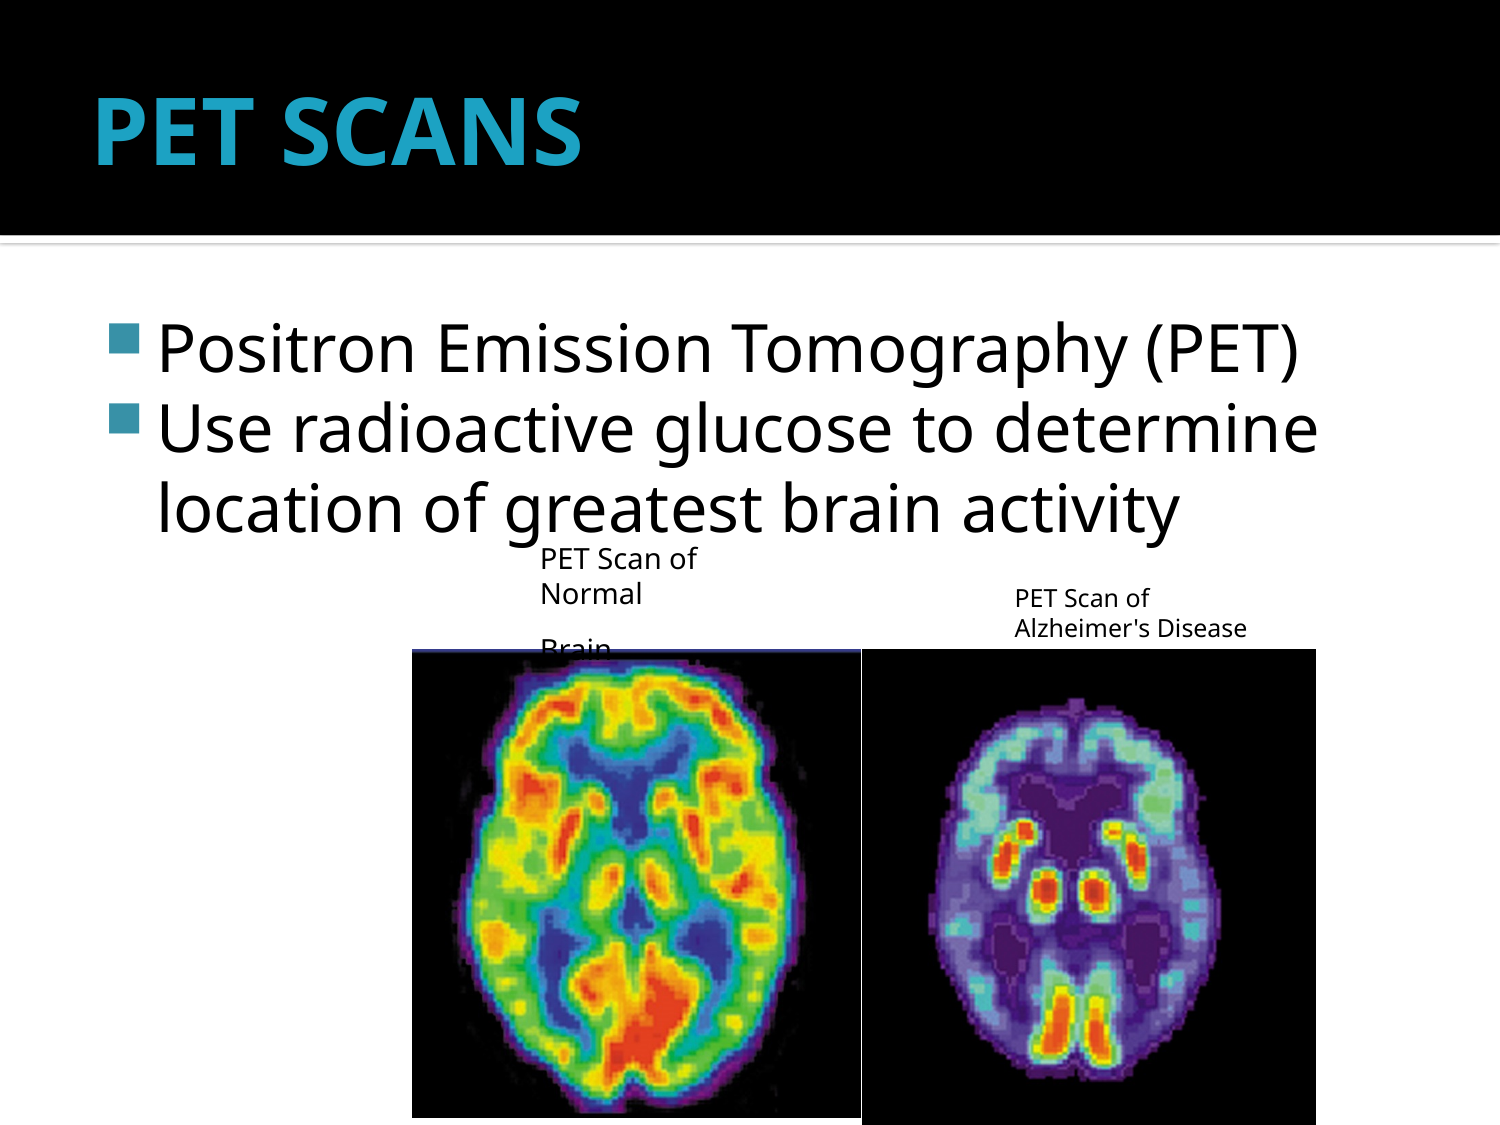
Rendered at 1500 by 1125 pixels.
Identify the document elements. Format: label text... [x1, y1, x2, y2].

text_box PET Scan of Alzheimer's Disease Brain [999, 575, 1270, 648]
text_box PET Scan of Normal Brain [525, 532, 725, 648]
title PET SCANS [75, 25, 1425, 231]
picture [412, 649, 861, 1118]
picture [862, 649, 1316, 1125]
list Positron Emission Tomography (PET) Use radioactive glucose to determine location of greatest brain activity [75, 291, 1425, 1050]
